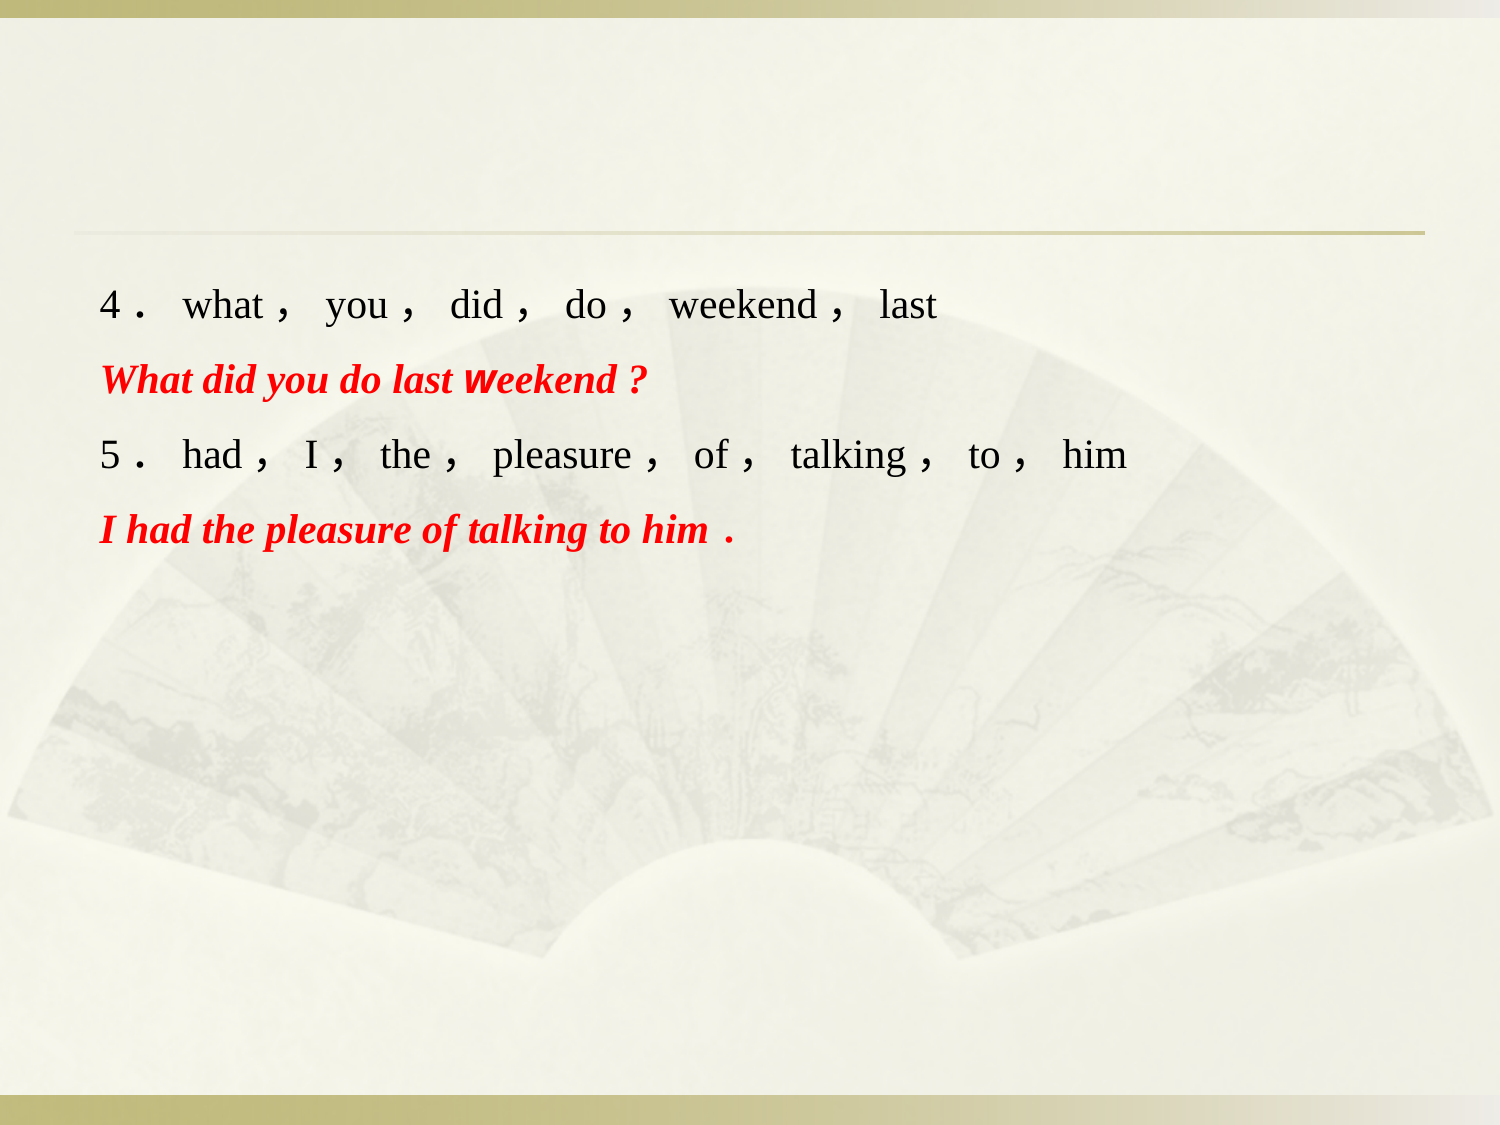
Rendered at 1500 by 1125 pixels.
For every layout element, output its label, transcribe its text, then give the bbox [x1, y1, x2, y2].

text_box 4．what，you，did，do，weekend，last What did you do last weekend ? 5．had，I，the，pleasure，of，talking，to，him I had the pleasure of talking to him． [41, 244, 1459, 560]
